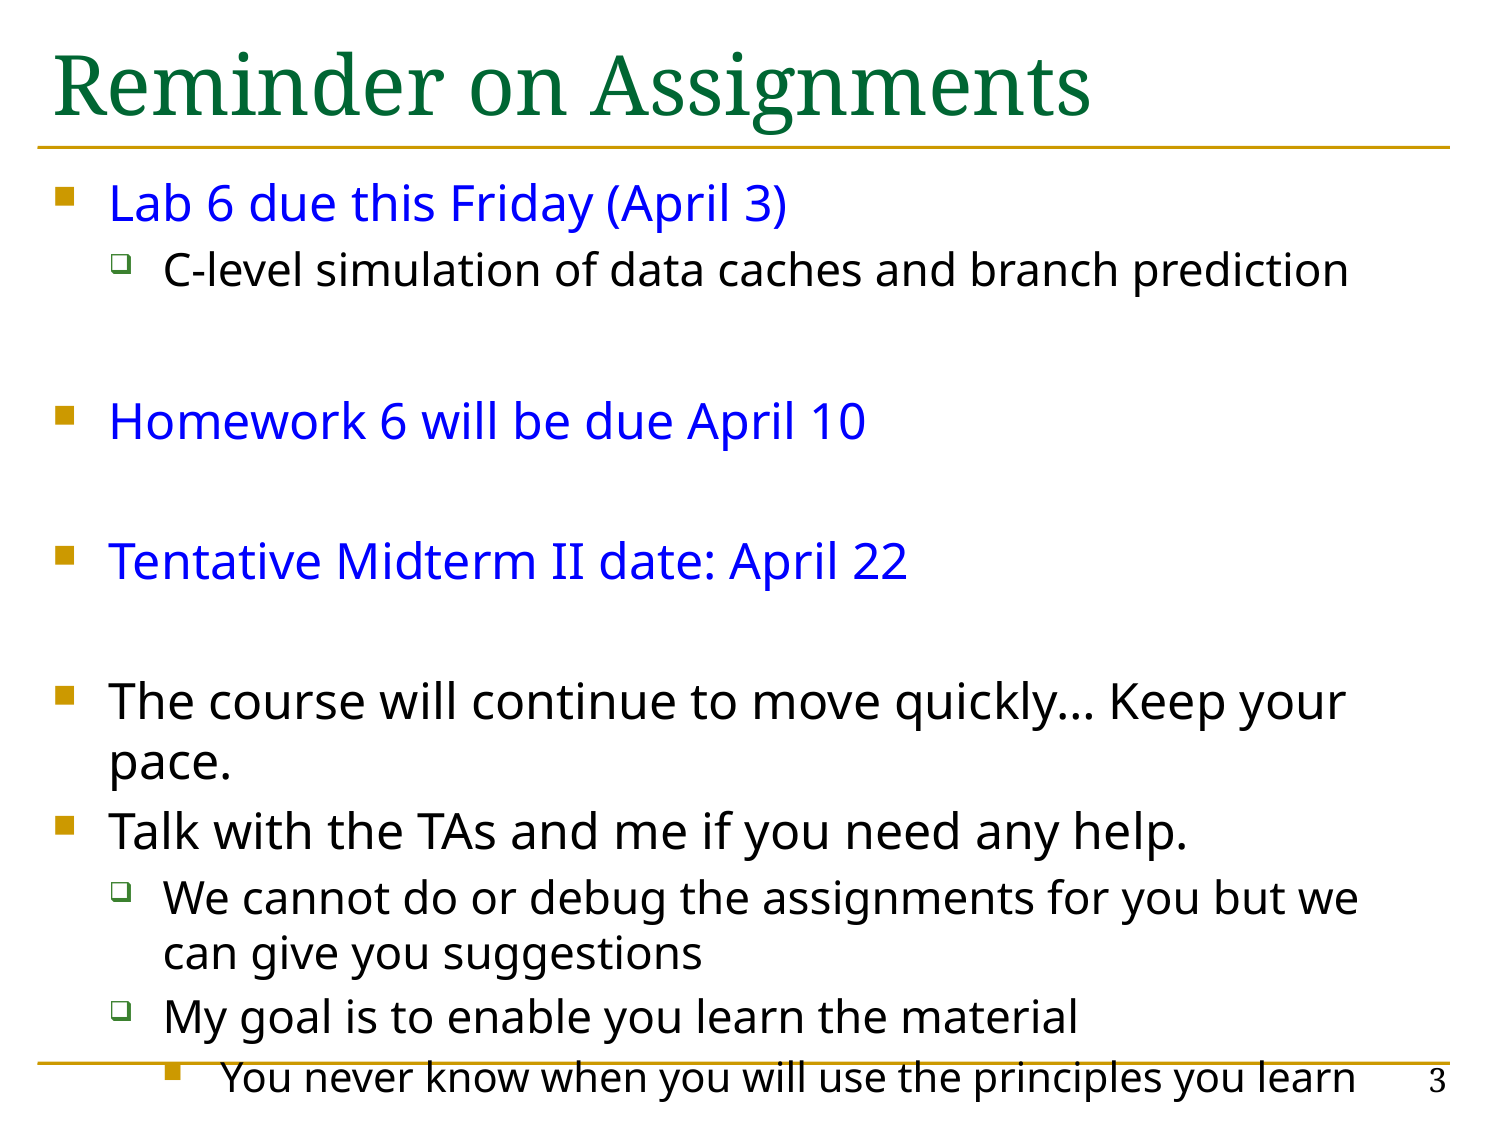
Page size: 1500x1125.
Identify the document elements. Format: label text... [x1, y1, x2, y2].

list Lab 6 due this Friday (April 3) C-level simulation of data caches and branch prediction Homework 6 will be due April 10 Tentative Midterm II date: April 22 The course will continue to move quickly… Keep your pace. Talk with the TAs and me if you need any help. We cannot do or debug the assignments for you but we can give you suggestions My goal is to enable you learn the material You never know when you will use the principles you learn [37, 163, 1450, 1016]
title Reminder on Assignments [37, 24, 1450, 163]
slide_number 3 [1111, 1036, 1462, 1112]
